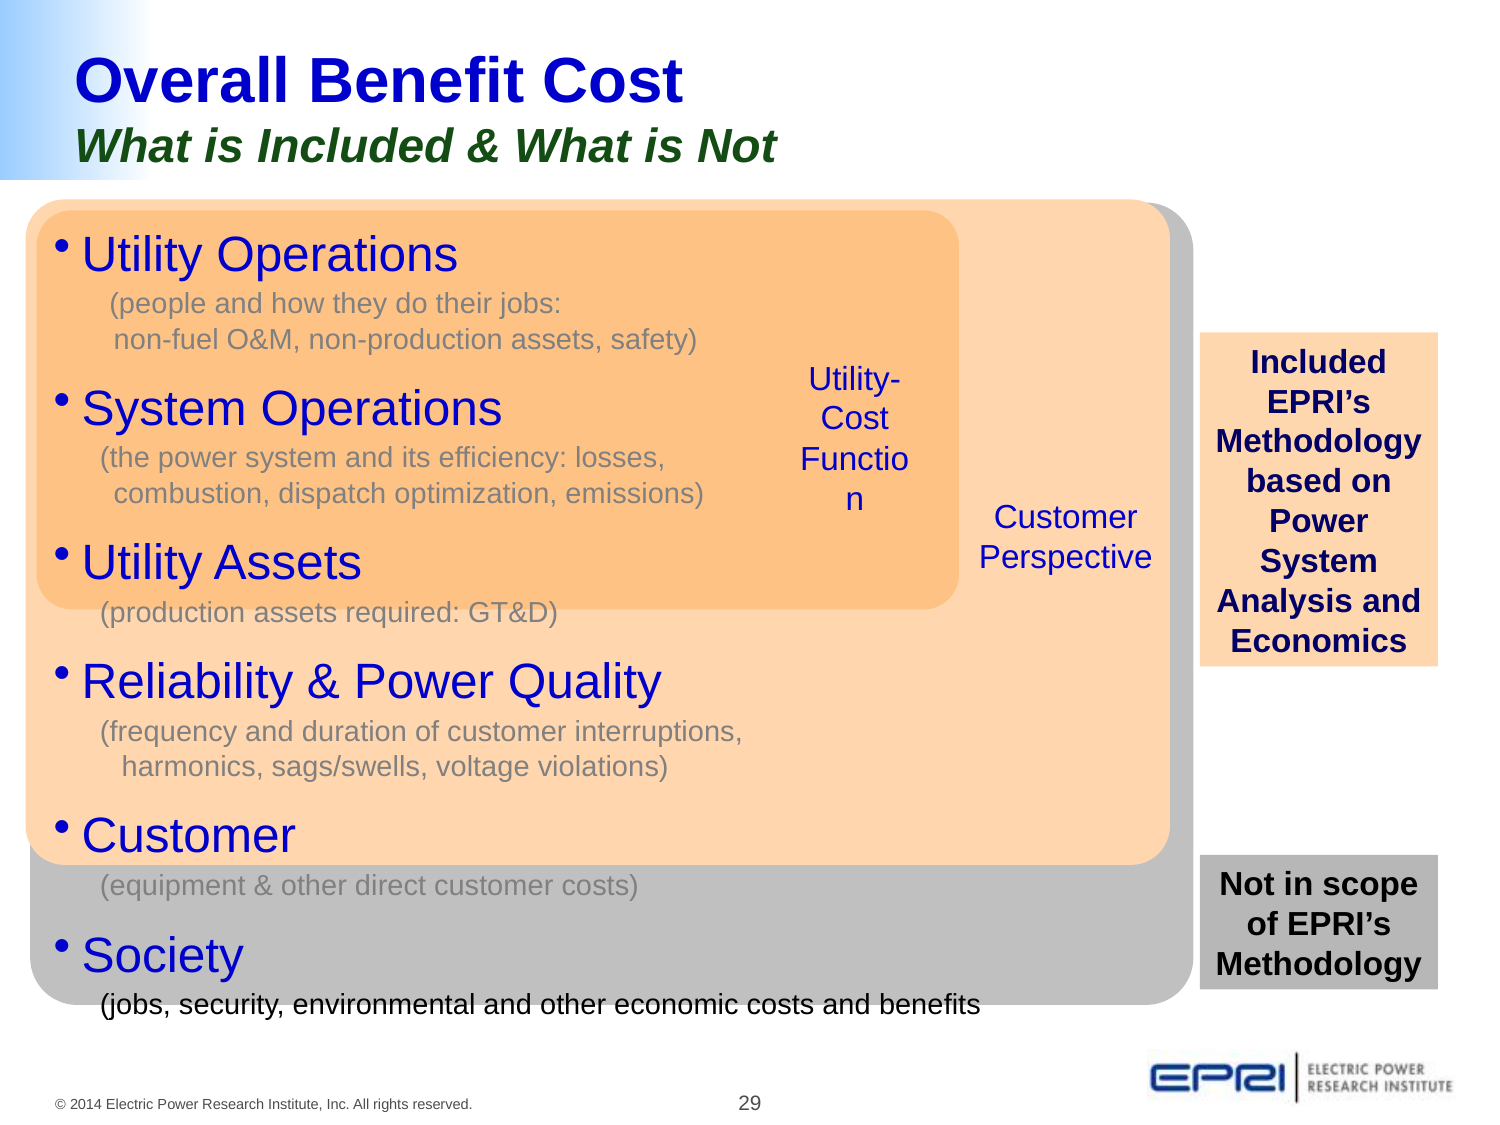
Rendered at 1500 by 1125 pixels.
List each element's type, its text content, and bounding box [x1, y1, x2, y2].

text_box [25, 199, 1171, 866]
text_box Included EPRI’s Methodology based on Power System Analysis and Economics [1199, 332, 1438, 667]
title Overall Benefit Cost What is Included & What is Not [59, 30, 1404, 181]
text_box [36, 210, 960, 610]
picture [1147, 1049, 1456, 1107]
list Utility Operations (people and how they do their jobs: non-fuel O&M, non-production assets, safety) System Operations (the power system and its efficiency: losses, combustion, dispatch optimization, emissions) Utility Assets (production assets required: GT&D) Reliability & Power Quality (frequency and duration of customer interruptions, harmonics, sags/swells, voltage violations) Customer (equipment & other direct customer costs) Society (jobs, security, environmental and other economic costs and benefits [38, 213, 1365, 1037]
text_box Not in scope of EPRI’s Methodology [1199, 854, 1438, 990]
text_box [30, 873, 38, 984]
